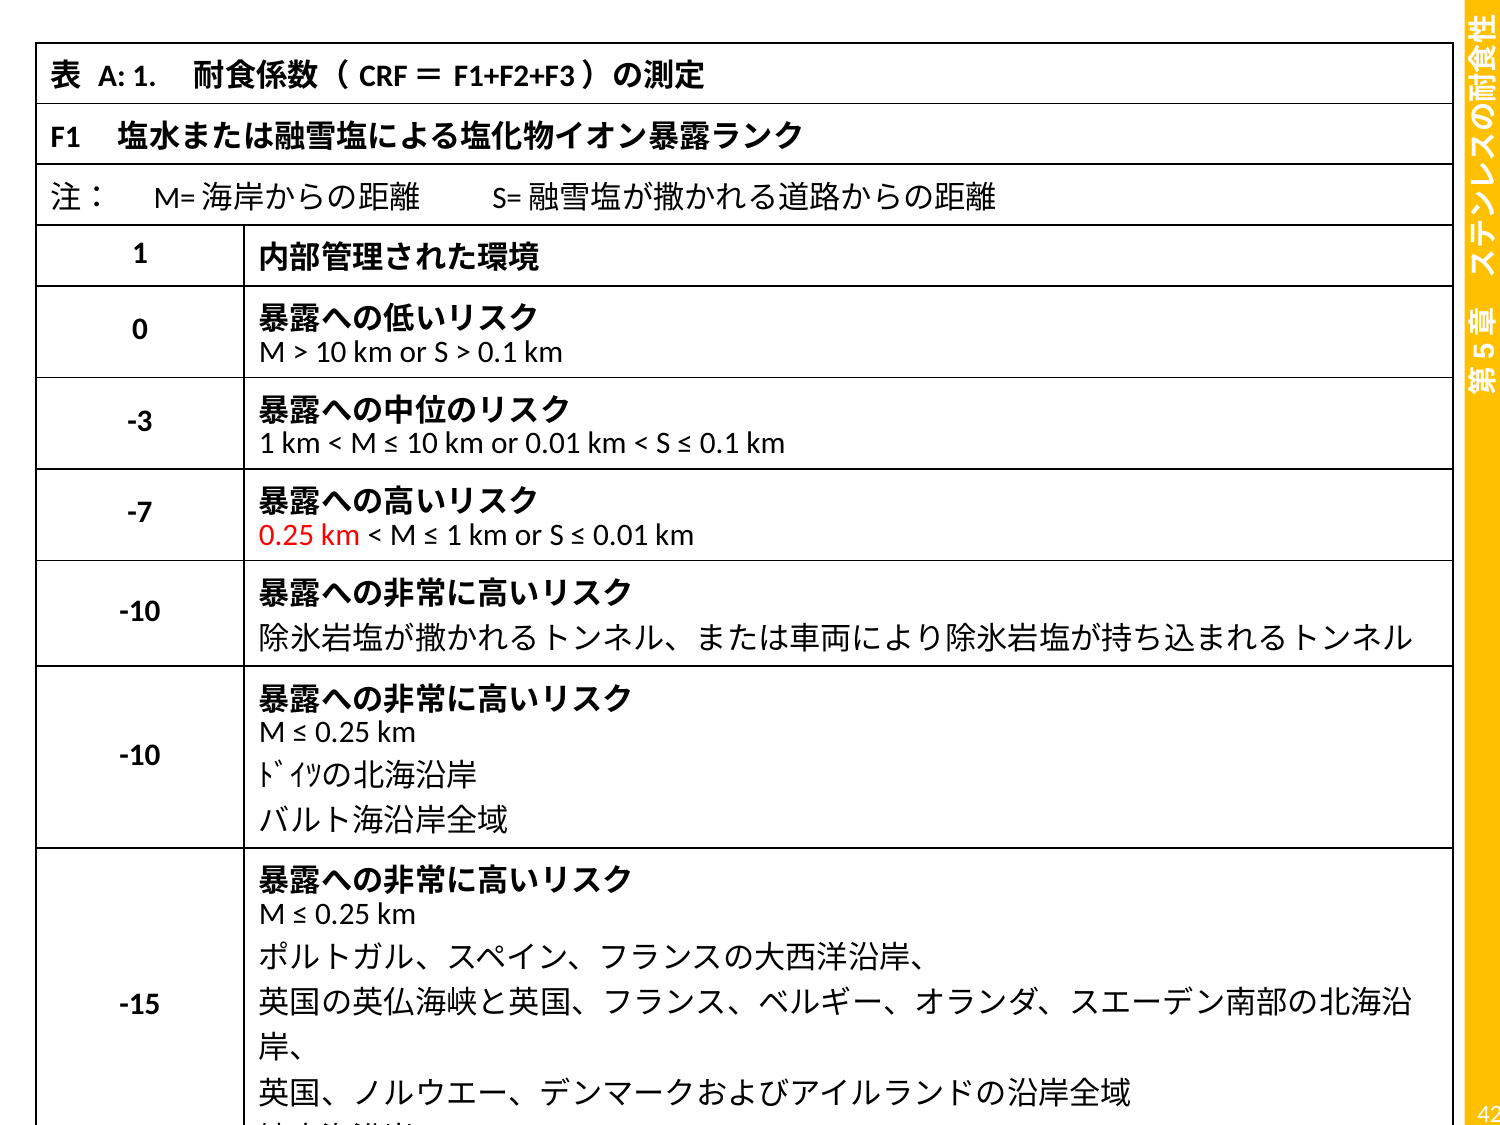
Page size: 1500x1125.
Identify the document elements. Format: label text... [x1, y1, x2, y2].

table_cell 暴露への非常に高いリスク M ≤ 0.25 km ポルトガル、スペイン、フランスの大西洋沿岸、 英国の英仏海峡と英国、フランス、ベルギー、オランダ、スエーデン南部の北海沿岸、 英国、ノルウエー、デンマークおよびアイルランドの沿岸全域 地中海沿岸 [245, 849, 1452, 1125]
table_cell 0 [37, 287, 243, 377]
table_cell 暴露への低いリスク M > 10 km or S > 0.1 km [245, 287, 1452, 377]
table_cell -15 [37, 849, 243, 1125]
table_cell -10 [37, 561, 243, 665]
table_cell 注： M=海岸からの距離 S=融雪塩が撒かれる道路からの距離 [37, 165, 1452, 224]
table_cell 暴露への非常に高いリスク 除氷岩塩が撒かれるトンネル、または車両により除氷岩塩が持ち込まれるトンネル [245, 561, 1452, 665]
table_cell 暴露への中位のリスク 1 km < M ≤ 10 km or 0.01 km < S ≤ 0.1 km [245, 378, 1452, 468]
slide_number 42 [1446, 1082, 1500, 1125]
table_cell 暴露への高いリスク 0.25 km < M ≤ 1 km or S ≤ 0.01 km [245, 470, 1452, 560]
table_header 表 A: 1. 耐食係数（CRF＝F1+F2+F3）の測定 [37, 44, 1452, 103]
table_cell 暴露への非常に高いリスク M ≤ 0.25 km ﾄﾞｲﾂの北海沿岸 バルト海沿岸全域 [245, 667, 1452, 847]
table_cell F1 塩水または融雪塩による塩化物イオン暴露ランク [37, 104, 1452, 163]
table_cell -10 [37, 667, 243, 847]
table_cell 内部管理された環境 [245, 226, 1452, 285]
table_cell -7 [37, 470, 243, 560]
table_cell -3 [37, 378, 243, 468]
table_cell 1 [37, 226, 243, 285]
